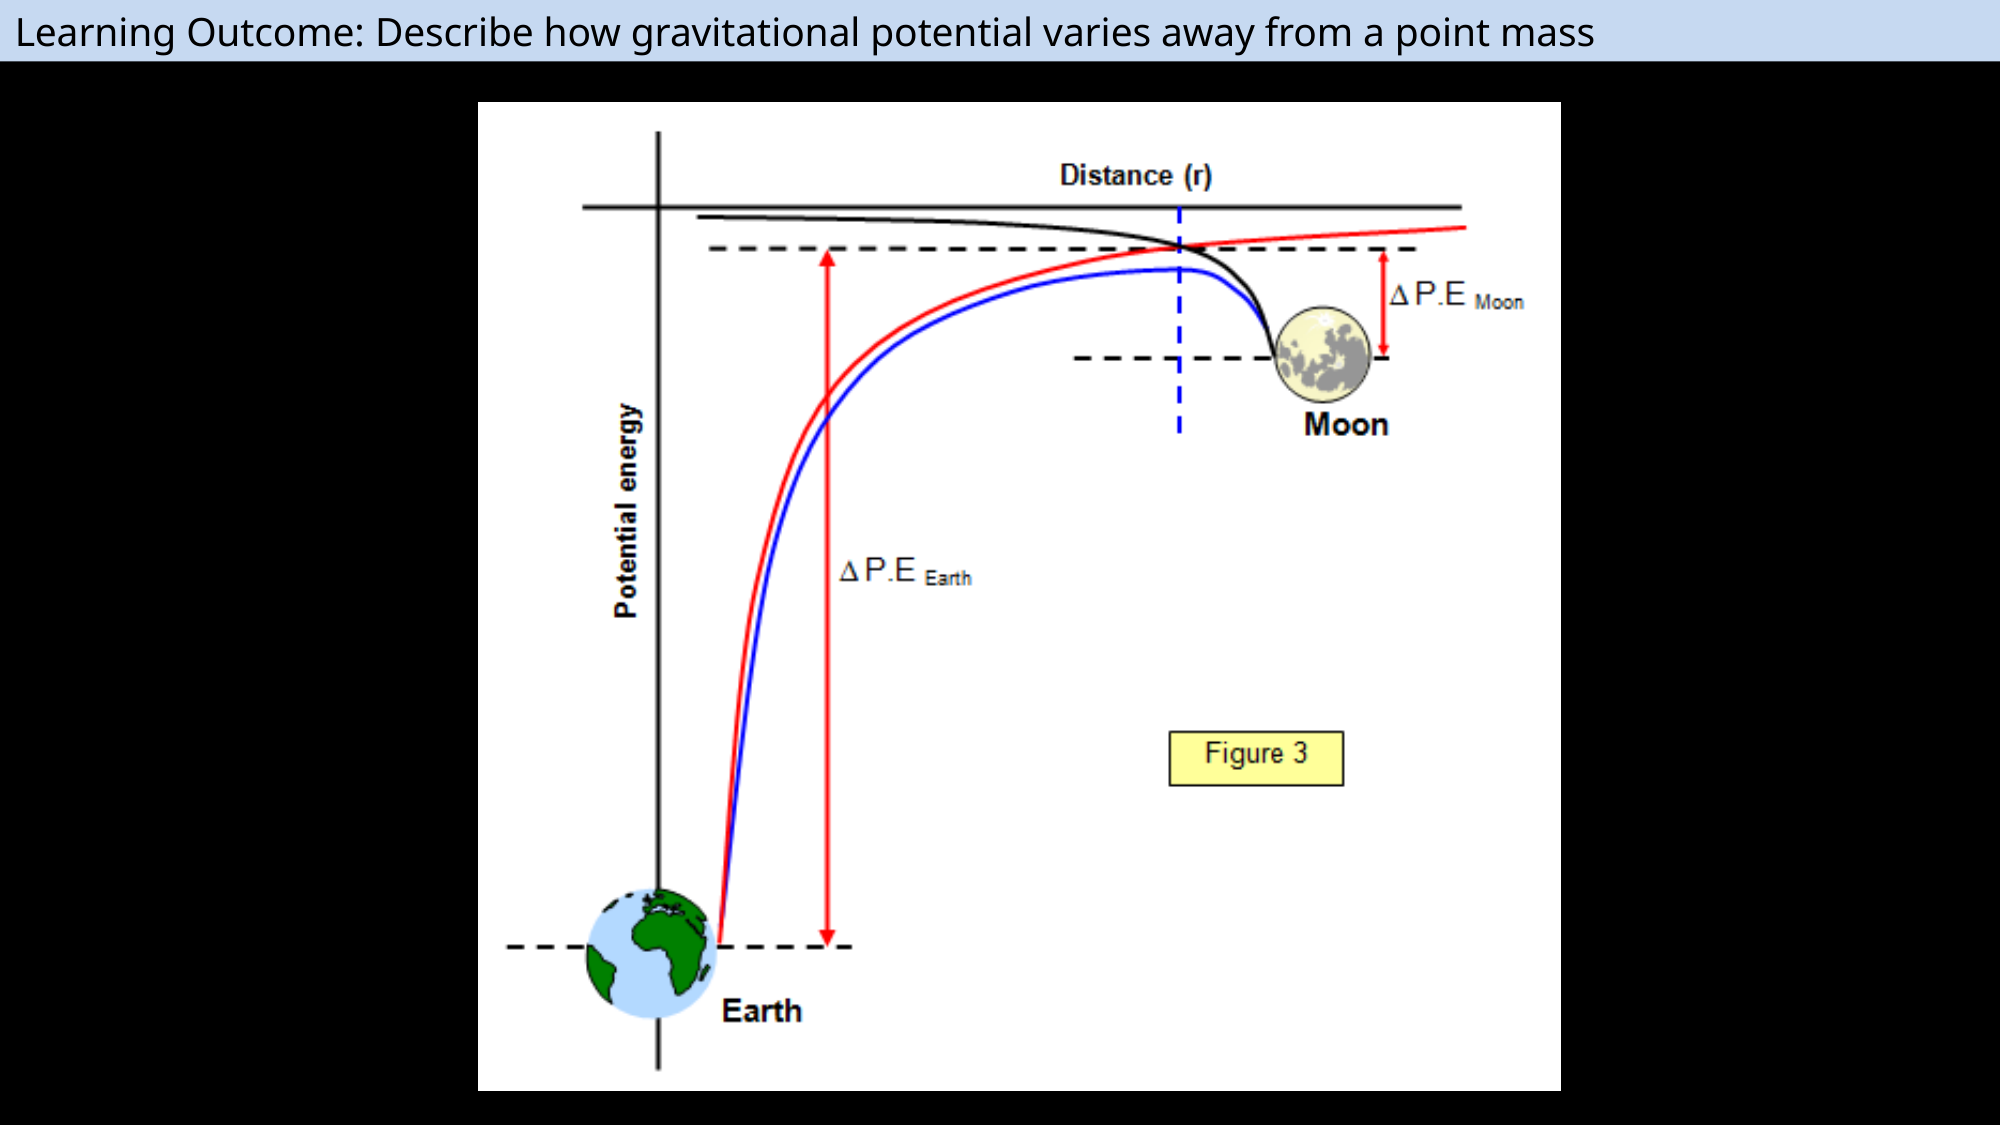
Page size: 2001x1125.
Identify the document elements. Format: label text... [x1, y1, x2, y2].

text_box Learning Outcome: Describe how gravitational potential varies away from a point mass [0, 0, 2000, 62]
picture [478, 102, 1562, 1091]
